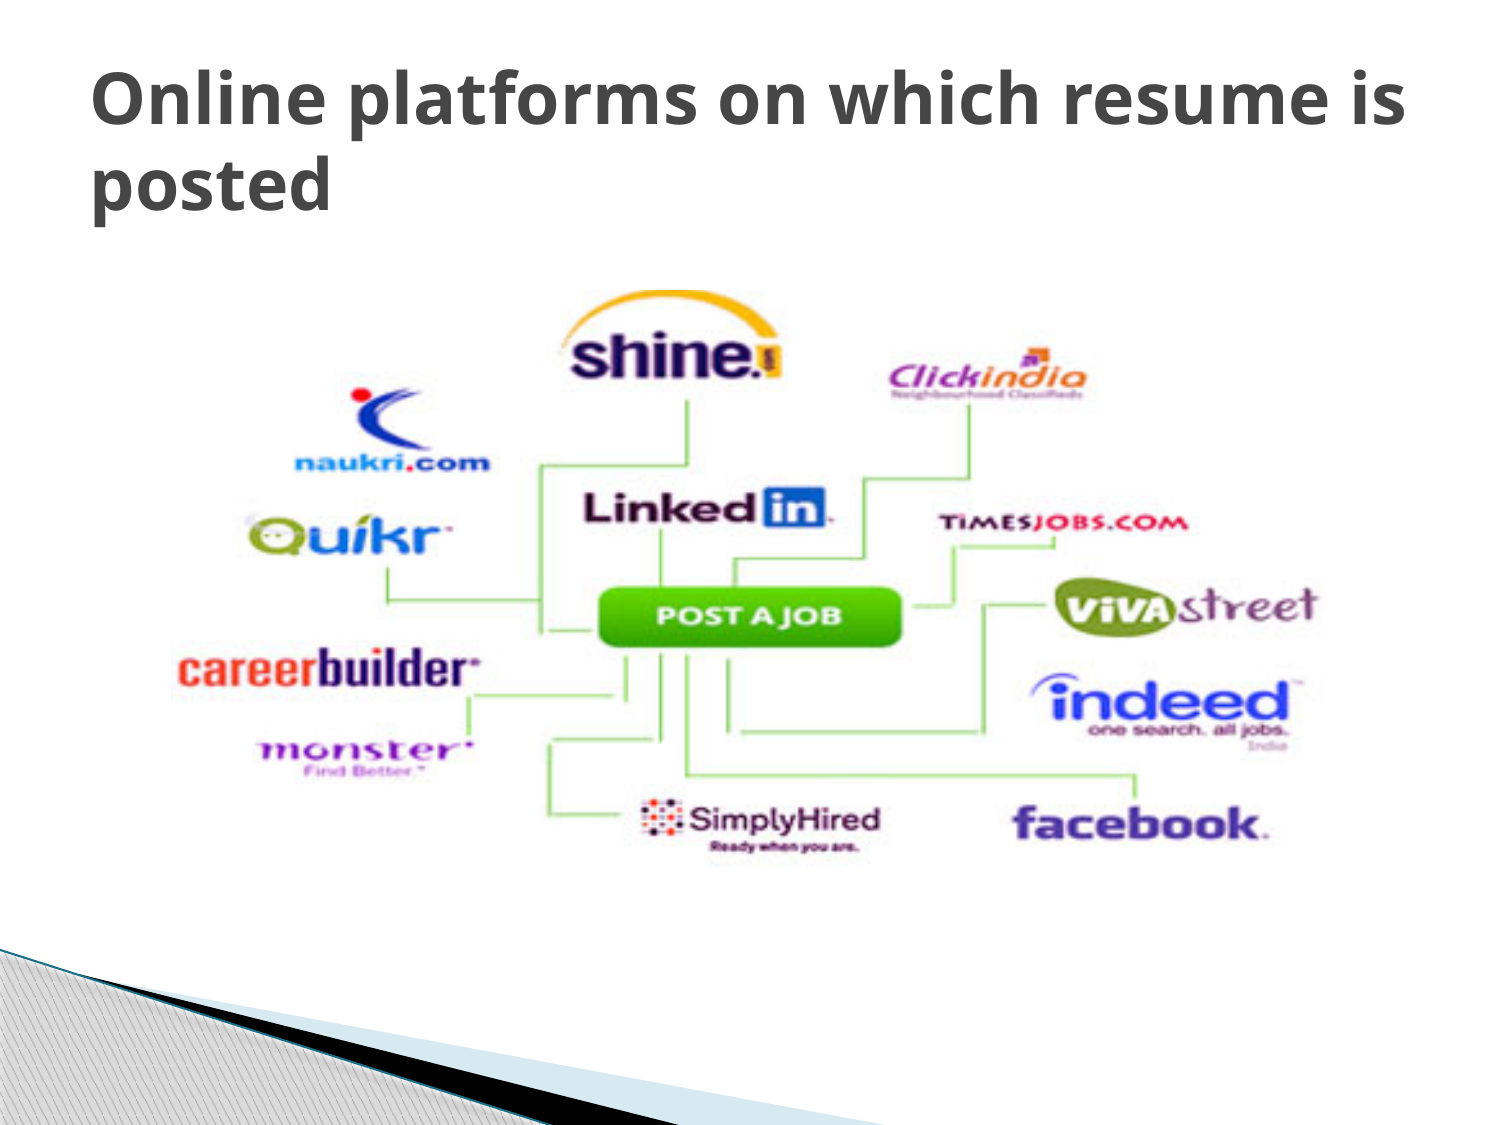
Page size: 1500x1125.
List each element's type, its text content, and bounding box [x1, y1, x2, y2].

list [170, 290, 1329, 870]
title Online platforms on which resume is posted [75, 45, 1425, 233]
